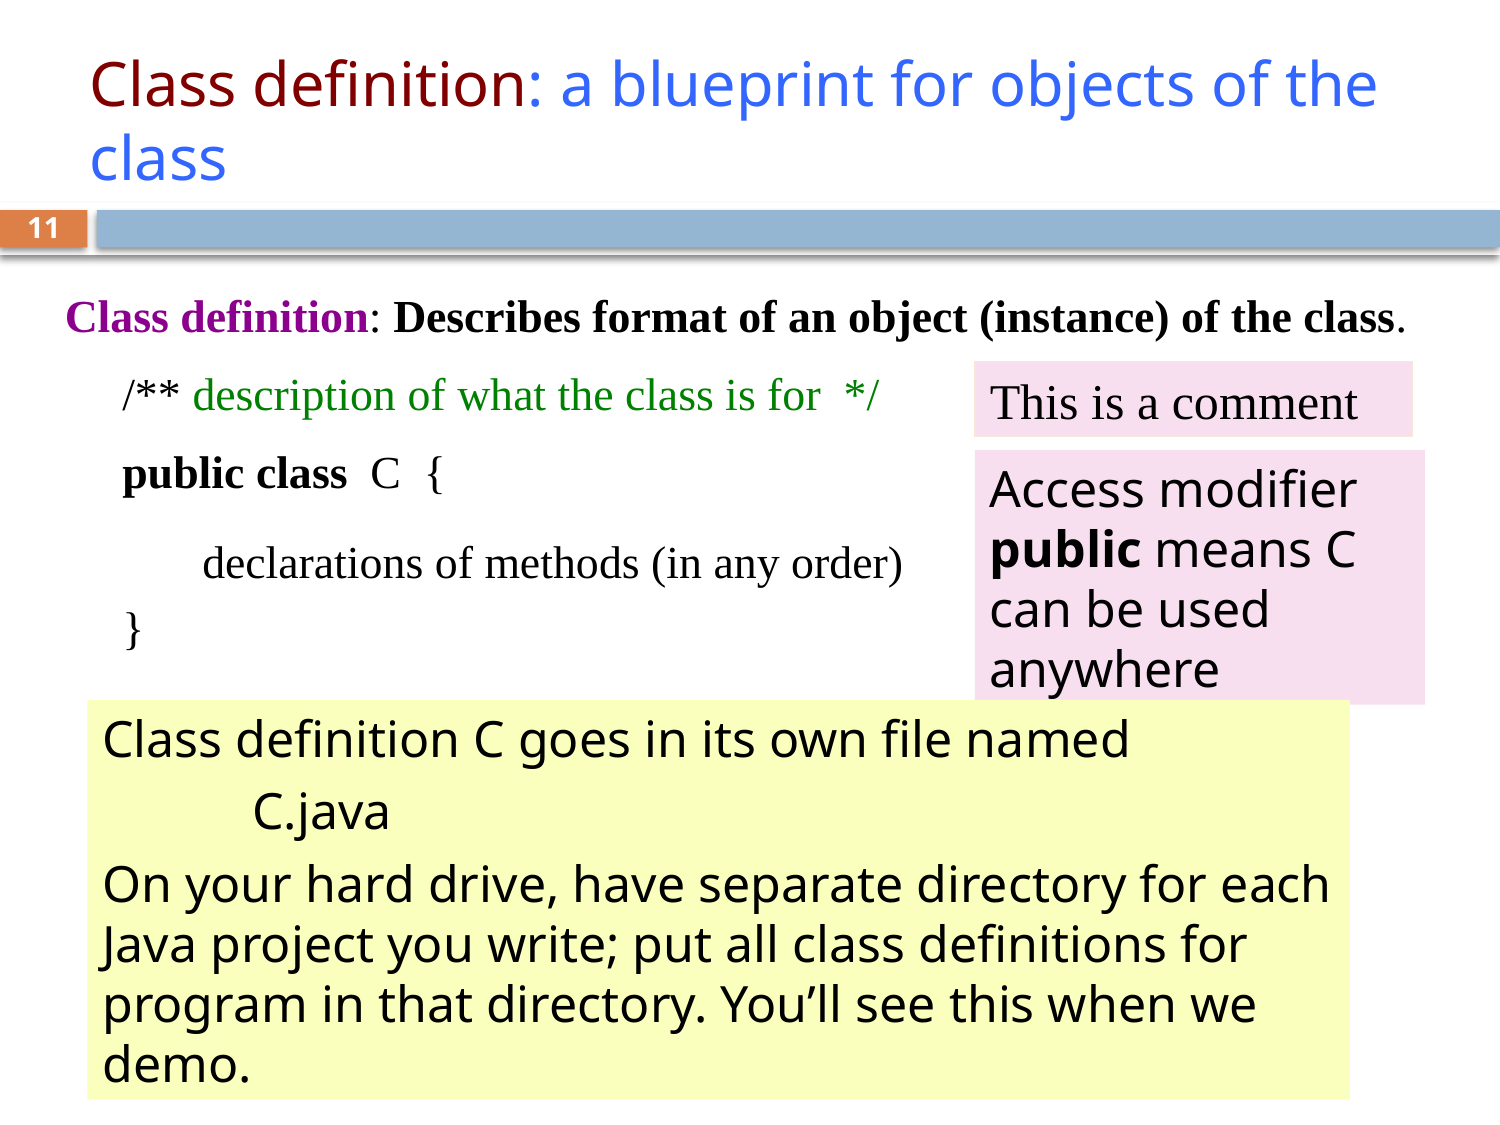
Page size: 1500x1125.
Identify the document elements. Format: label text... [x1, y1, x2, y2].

title Class definition: a blueprint for objects of the class [75, 37, 1463, 200]
text_box Access modifier public means C can be used anywhere [974, 449, 1425, 705]
text_box Class definition C goes in its own file named C.java On your hard drive, have separate directory for each Java project you write; put all class definitions for program in that directory. You’ll see this when we demo. [87, 699, 1350, 1100]
text_box This is a comment [974, 361, 1413, 437]
text_box Class definition: Describes format of an object (instance) of the class. /** description of what the class is for */ public class C { } [50, 279, 1425, 661]
text_box declarations of methods (in any order) [187, 525, 925, 595]
slide_number 11 [0, 208, 88, 249]
